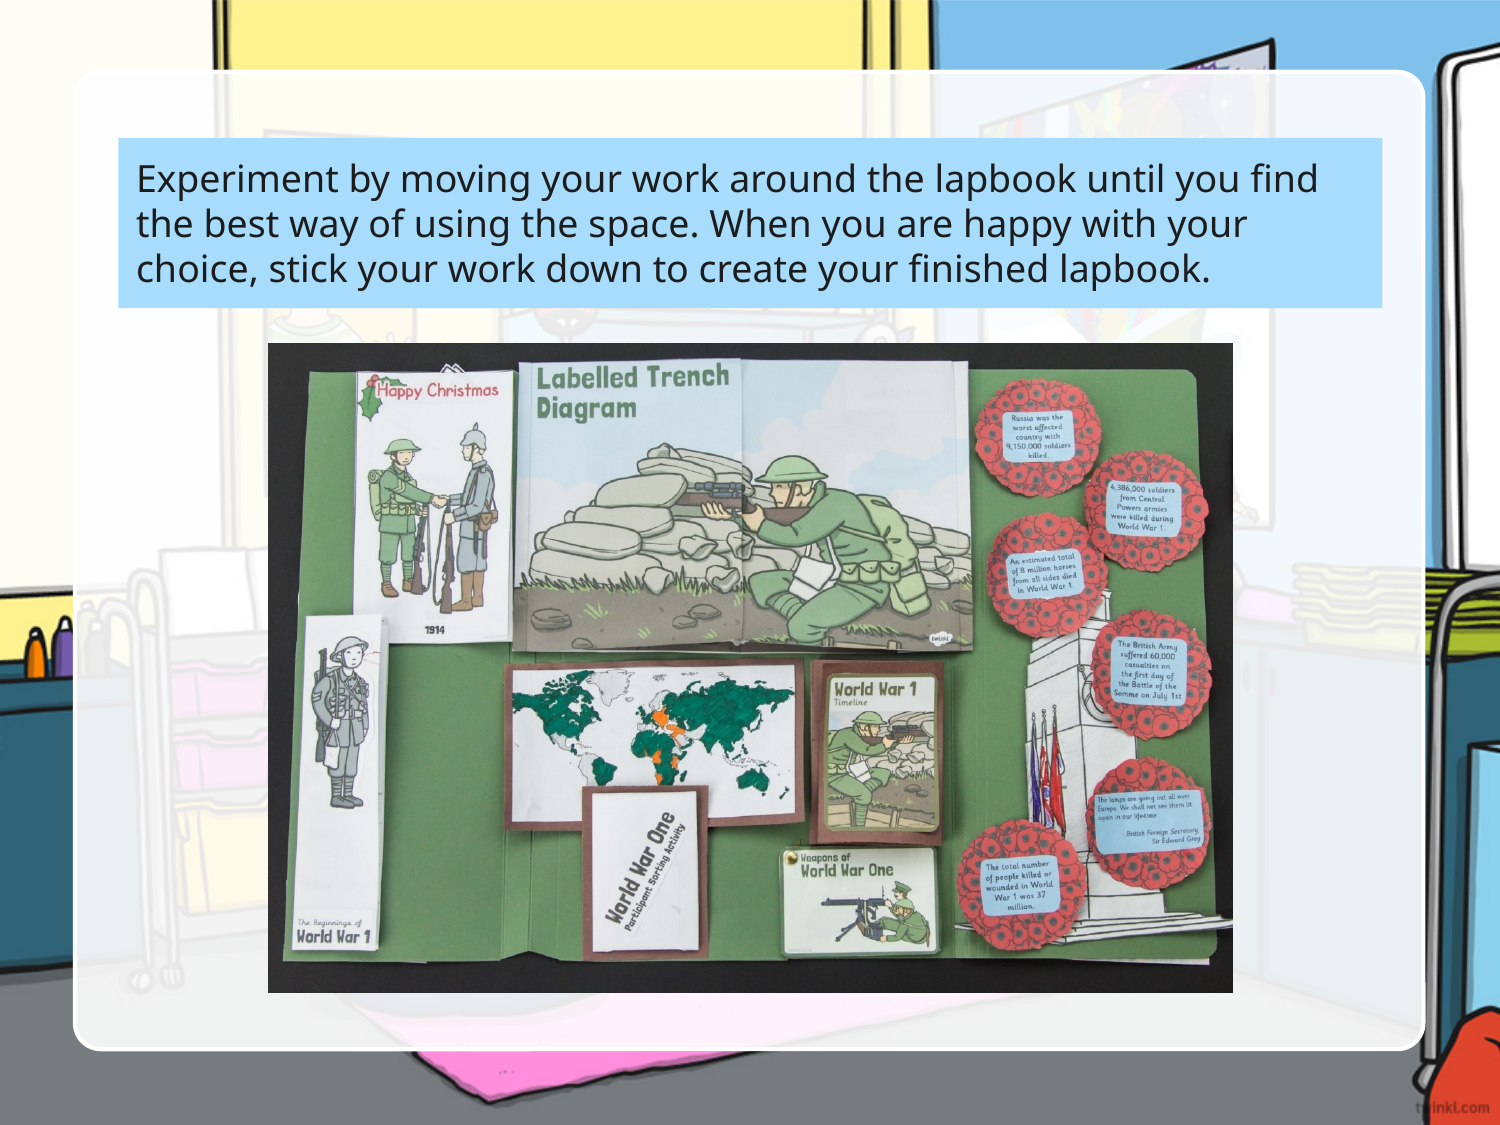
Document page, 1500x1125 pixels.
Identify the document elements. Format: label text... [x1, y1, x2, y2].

picture [0, 0, 1500, 1125]
text_box Experiment by moving your work around the lapbook until you find the best way of using the space. When you are happy with your choice, stick your work down to create your finished lapbook. [117, 137, 1383, 309]
